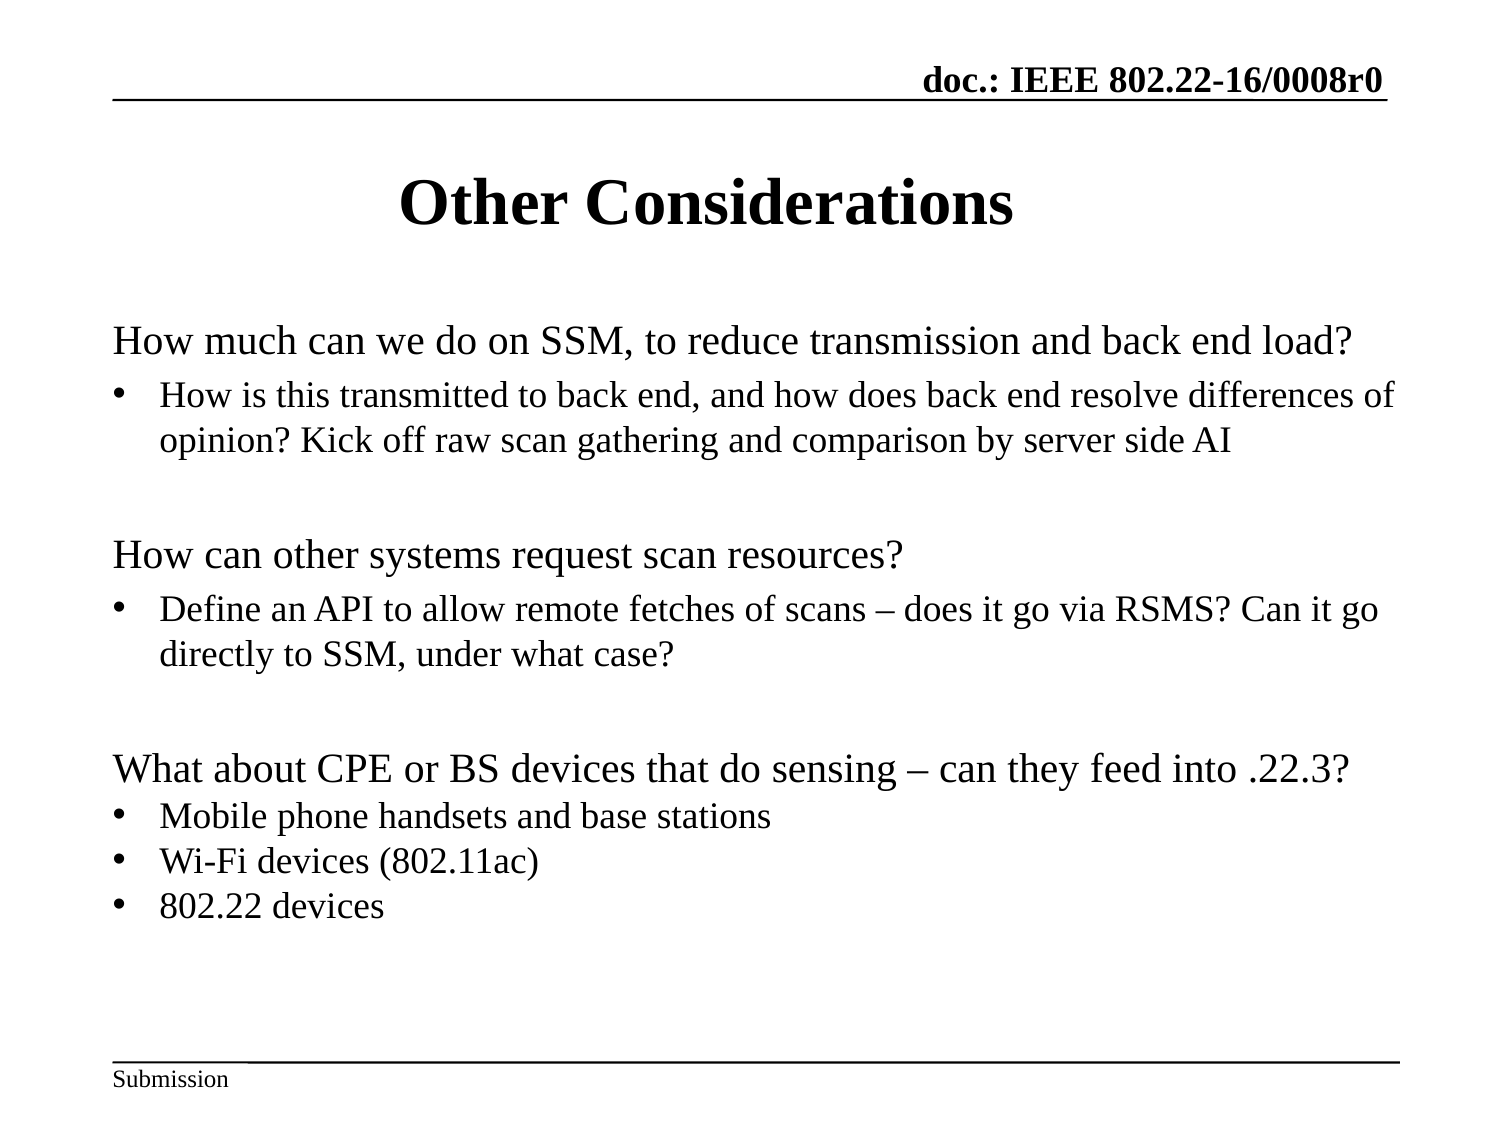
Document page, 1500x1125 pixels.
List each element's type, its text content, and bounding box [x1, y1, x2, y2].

title Other Considerations [112, 112, 1303, 238]
list How much can we do on SSM, to reduce transmission and back end load? How is this transmitted to back end, and how does back end resolve differences of opinion? Kick off raw scan gathering and comparison by server side AI How can other systems request scan resources? Define an API to allow remote fetches of scans – does it go via RSMS? Can it go directly to SSM, under what case? What about CPE or BS devices that do sensing – can they feed into .22.3? Mobile phone handsets and base stations Wi-Fi devices (802.11ac) 802.22 devices [112, 312, 1452, 1001]
